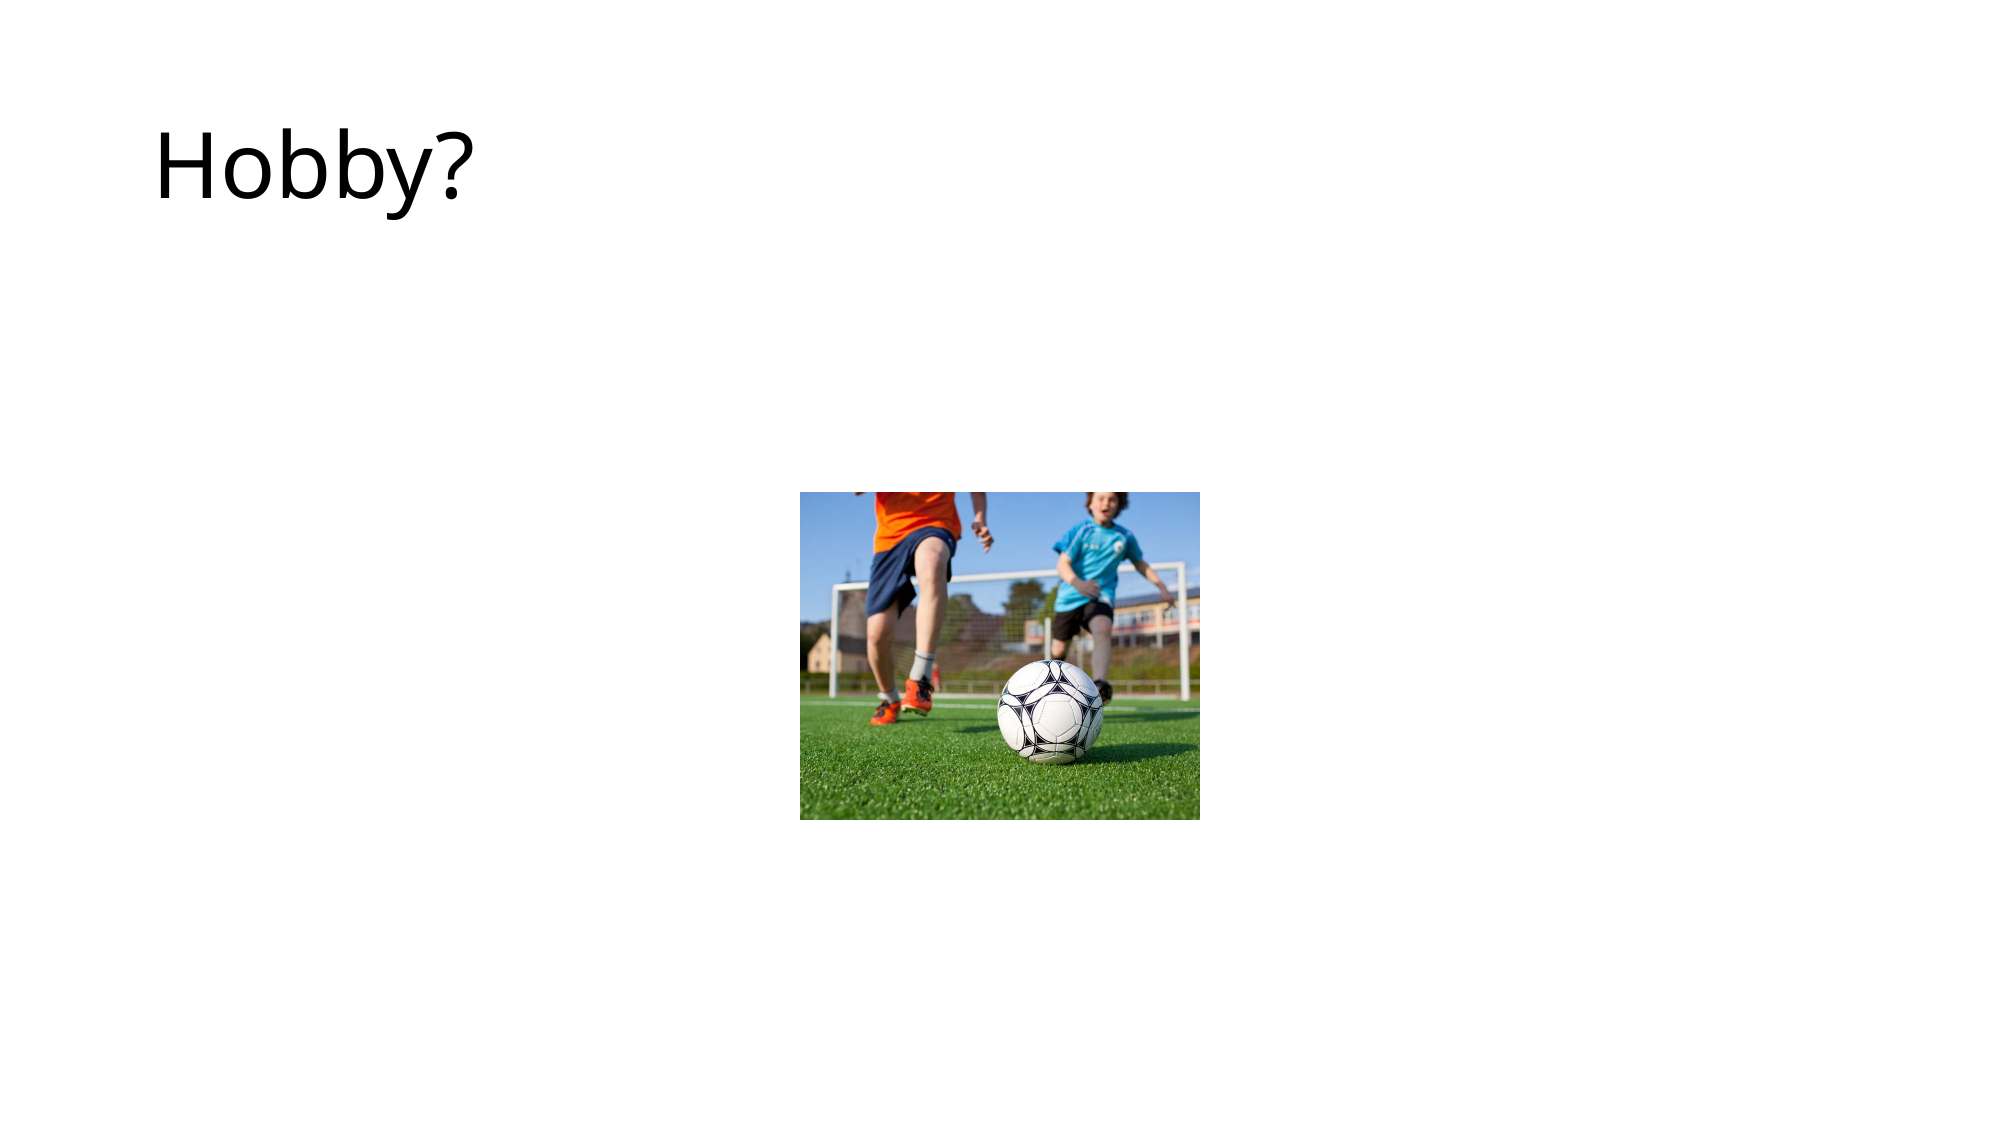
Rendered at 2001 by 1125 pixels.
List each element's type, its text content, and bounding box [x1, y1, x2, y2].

title Hobby? [137, 59, 1863, 278]
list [799, 492, 1200, 820]
